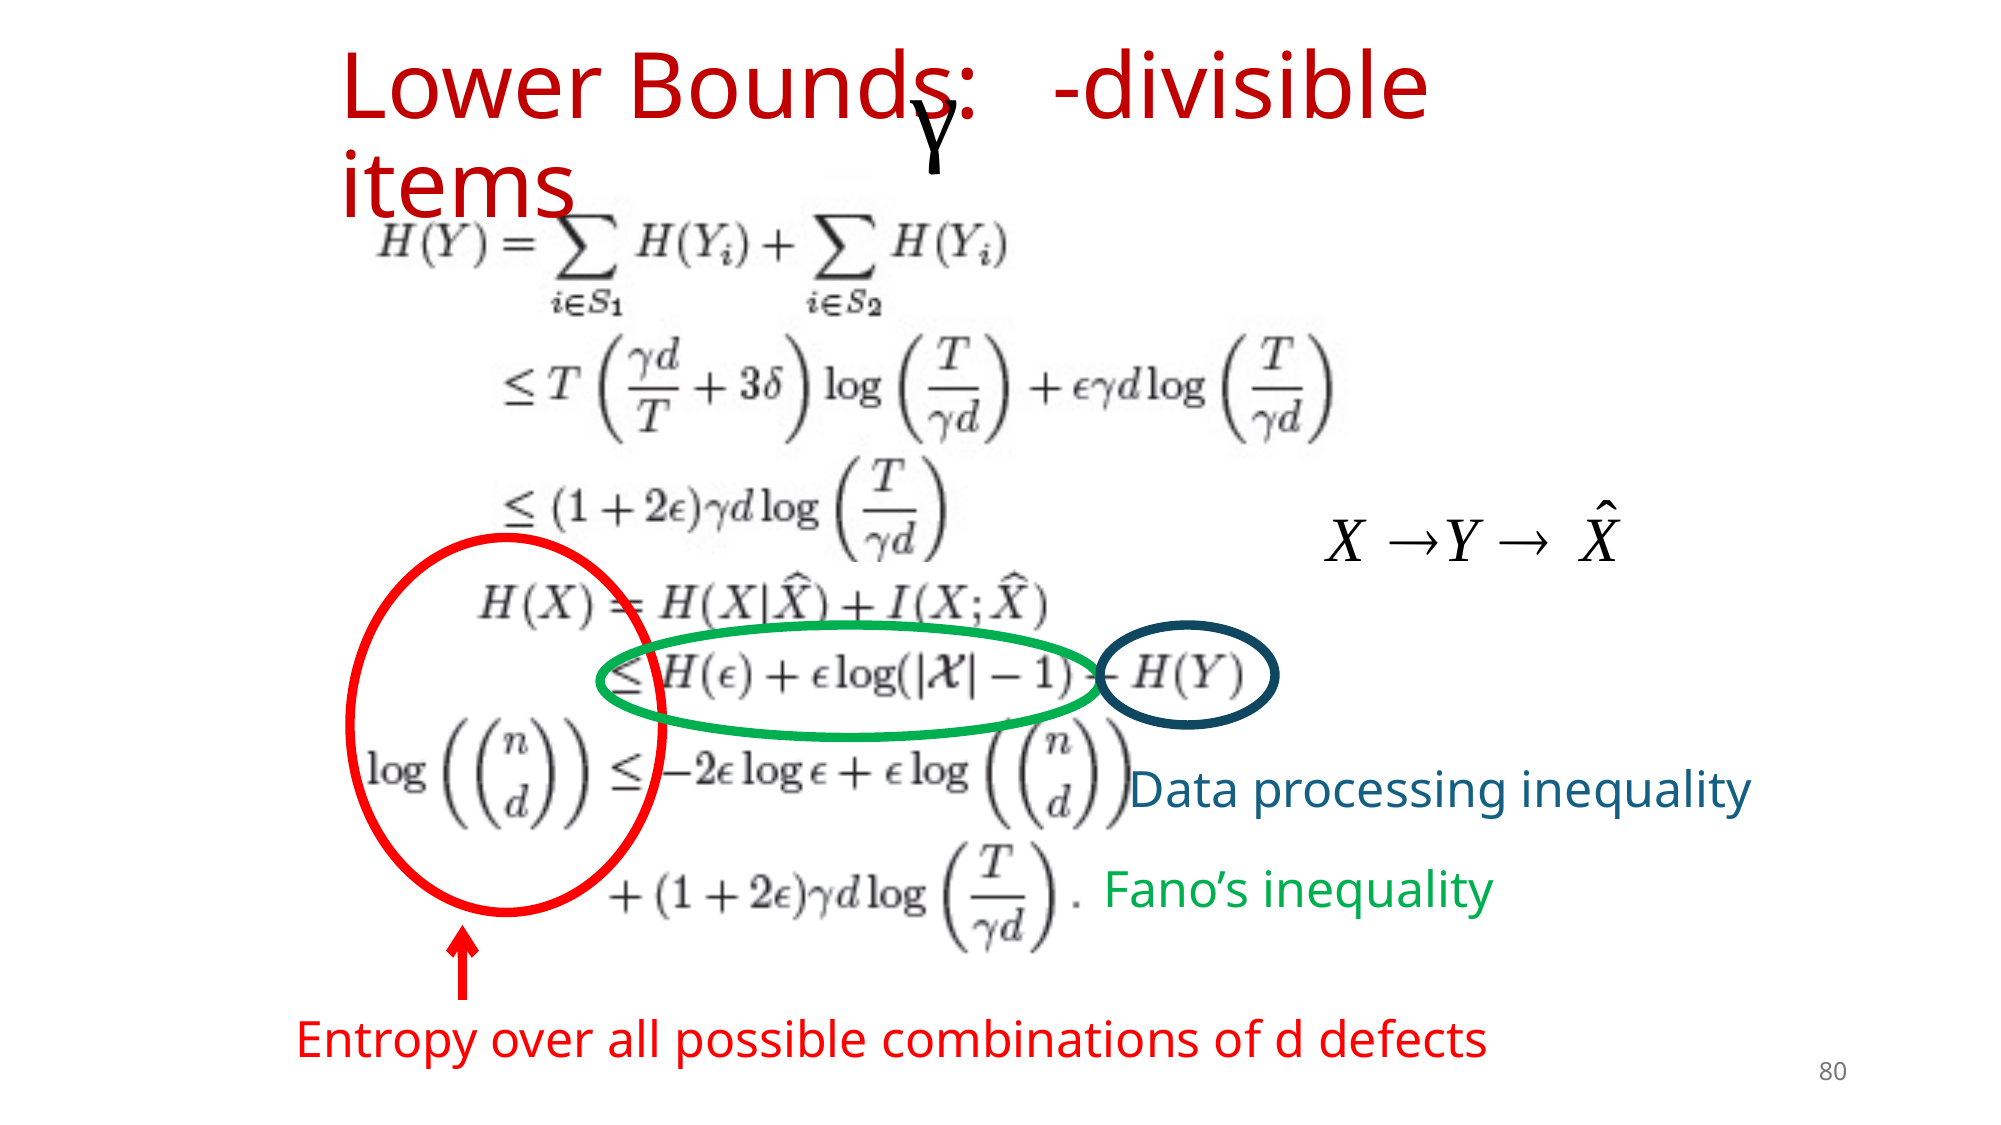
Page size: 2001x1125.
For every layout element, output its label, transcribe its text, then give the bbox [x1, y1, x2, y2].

text_box Fano’s inequality [1279, 849, 1509, 925]
picture [299, 174, 1366, 976]
text_box Entropy over all possible combinations of d defects [280, 999, 1504, 1075]
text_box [891, 77, 985, 199]
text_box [1311, 486, 1640, 588]
text_box Data processing inequality [1279, 749, 1768, 825]
slide_number 80 [1412, 1042, 1863, 1103]
title Lower Bounds: -divisible items [324, 45, 1675, 233]
